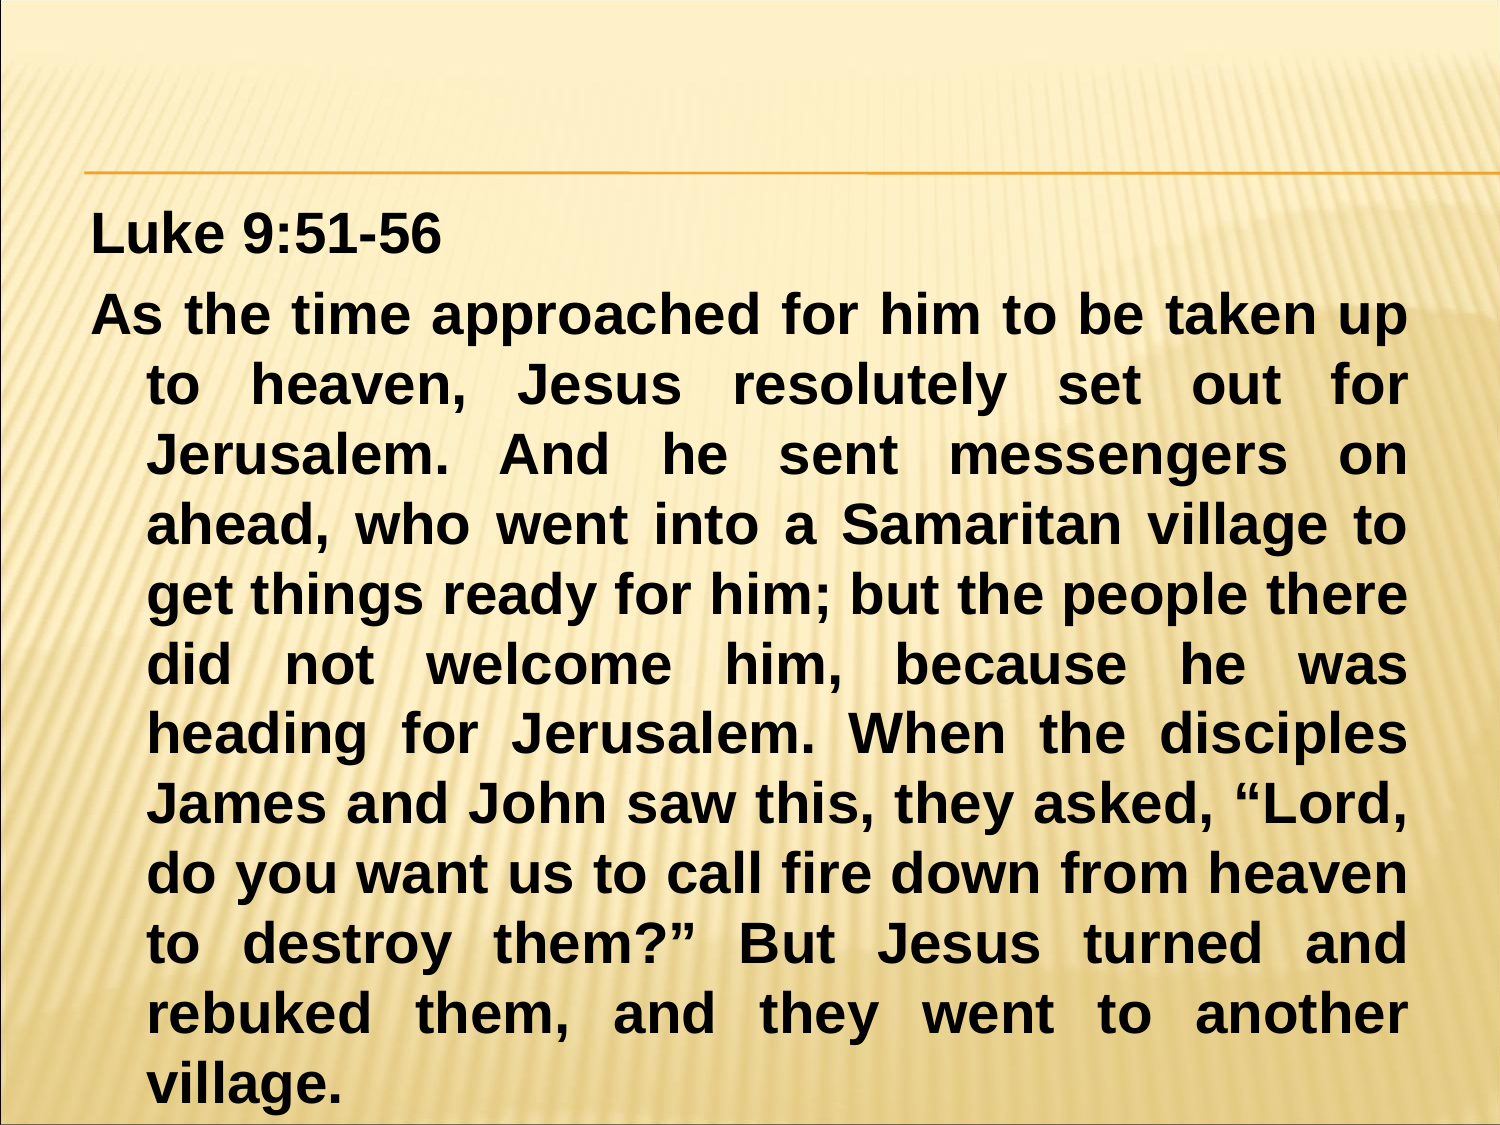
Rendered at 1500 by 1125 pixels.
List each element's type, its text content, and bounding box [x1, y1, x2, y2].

list Luke 9:51-56 As the time approached for him to be taken up to heaven, Jesus resolutely set out for Jerusalem. And he sent messengers on ahead, who went into a Samaritan village to get things ready for him; but the people there did not welcome him, because he was heading for Jerusalem. When the disciples James and John saw this, they asked, “Lord, do you want us to call fire down from heaven to destroy them?” But Jesus turned and rebuked them, and they went to another village. [75, 187, 1425, 1125]
picture [0, 0, 1500, 1125]
